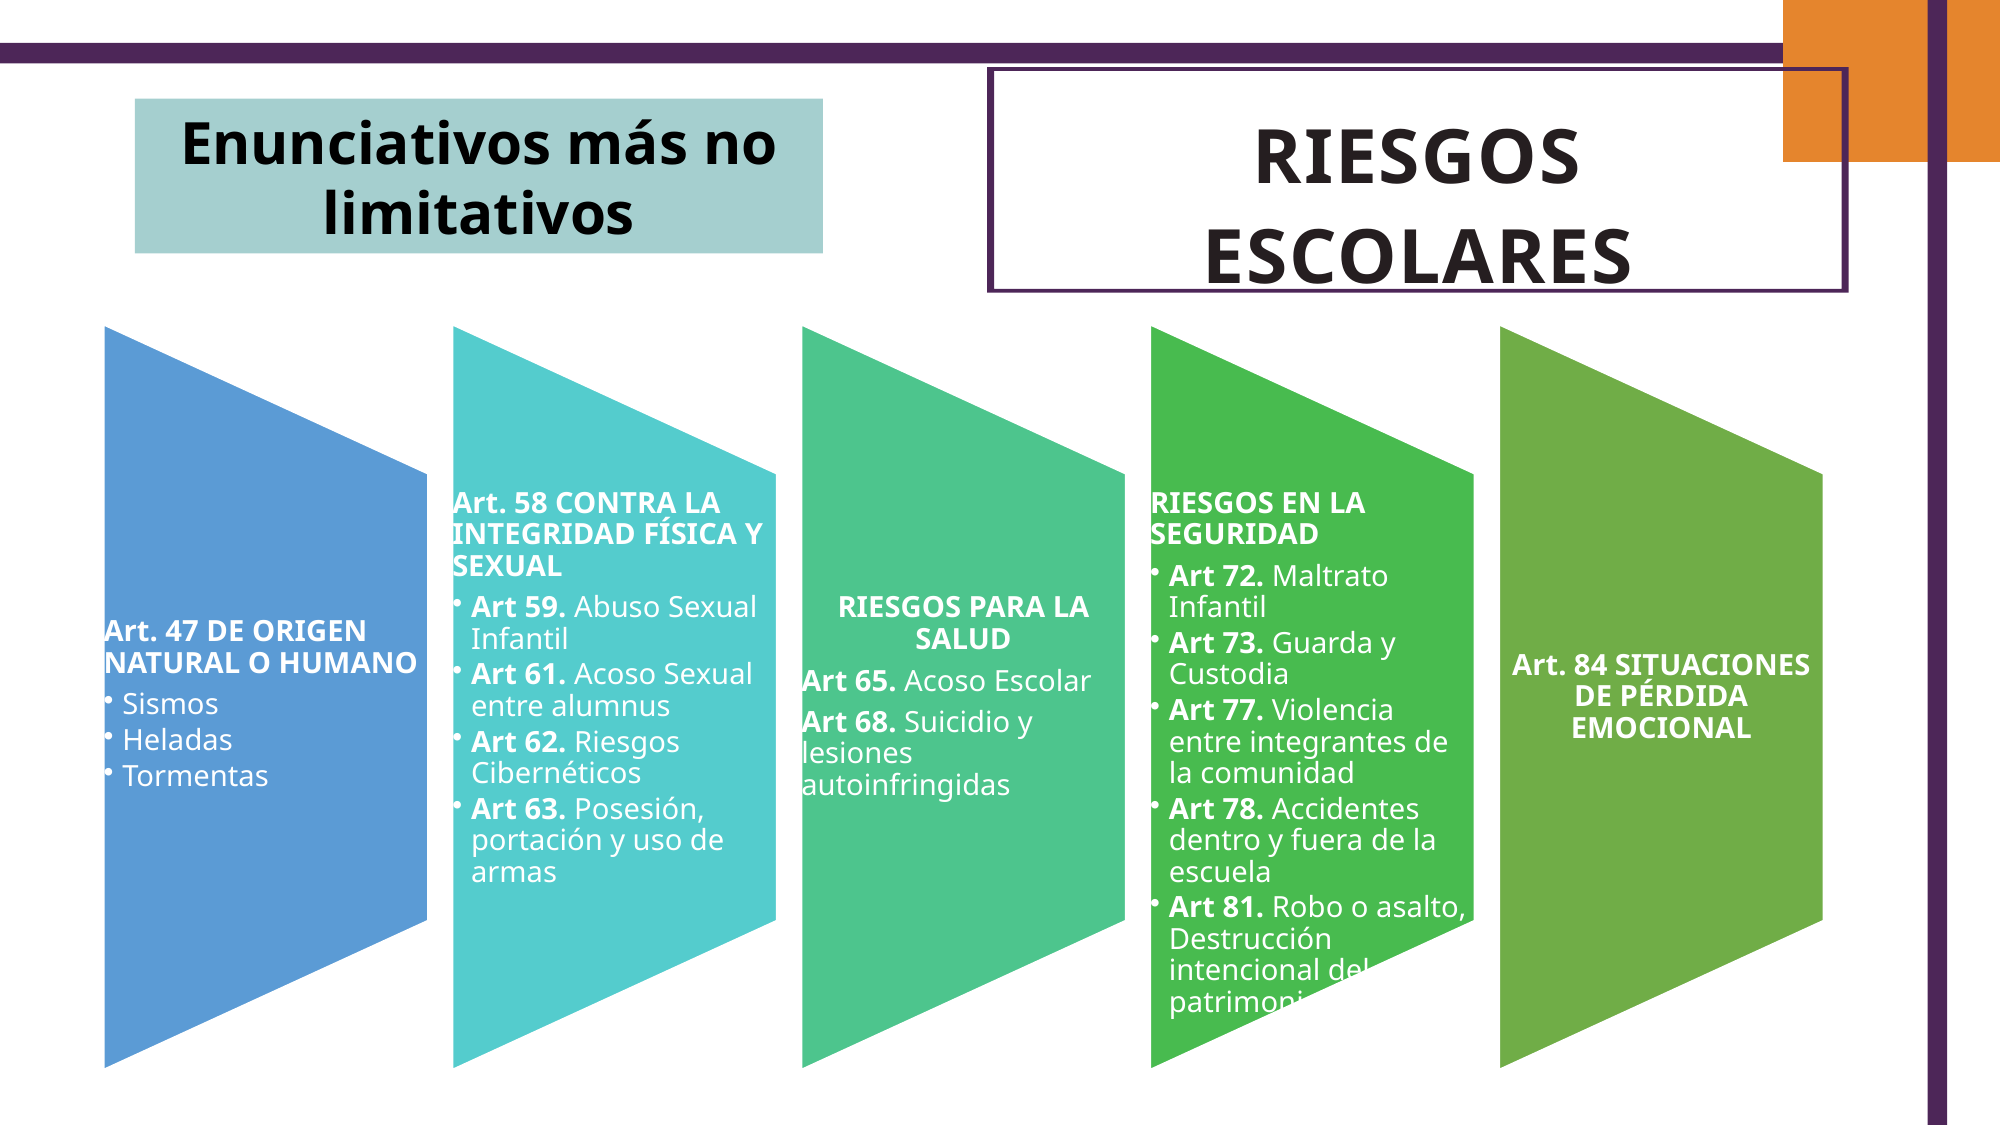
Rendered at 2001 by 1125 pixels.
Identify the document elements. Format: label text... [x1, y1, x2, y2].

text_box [102, 324, 1825, 1070]
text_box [987, 67, 1849, 293]
text_box Enunciativos más no limitativos [134, 98, 823, 254]
